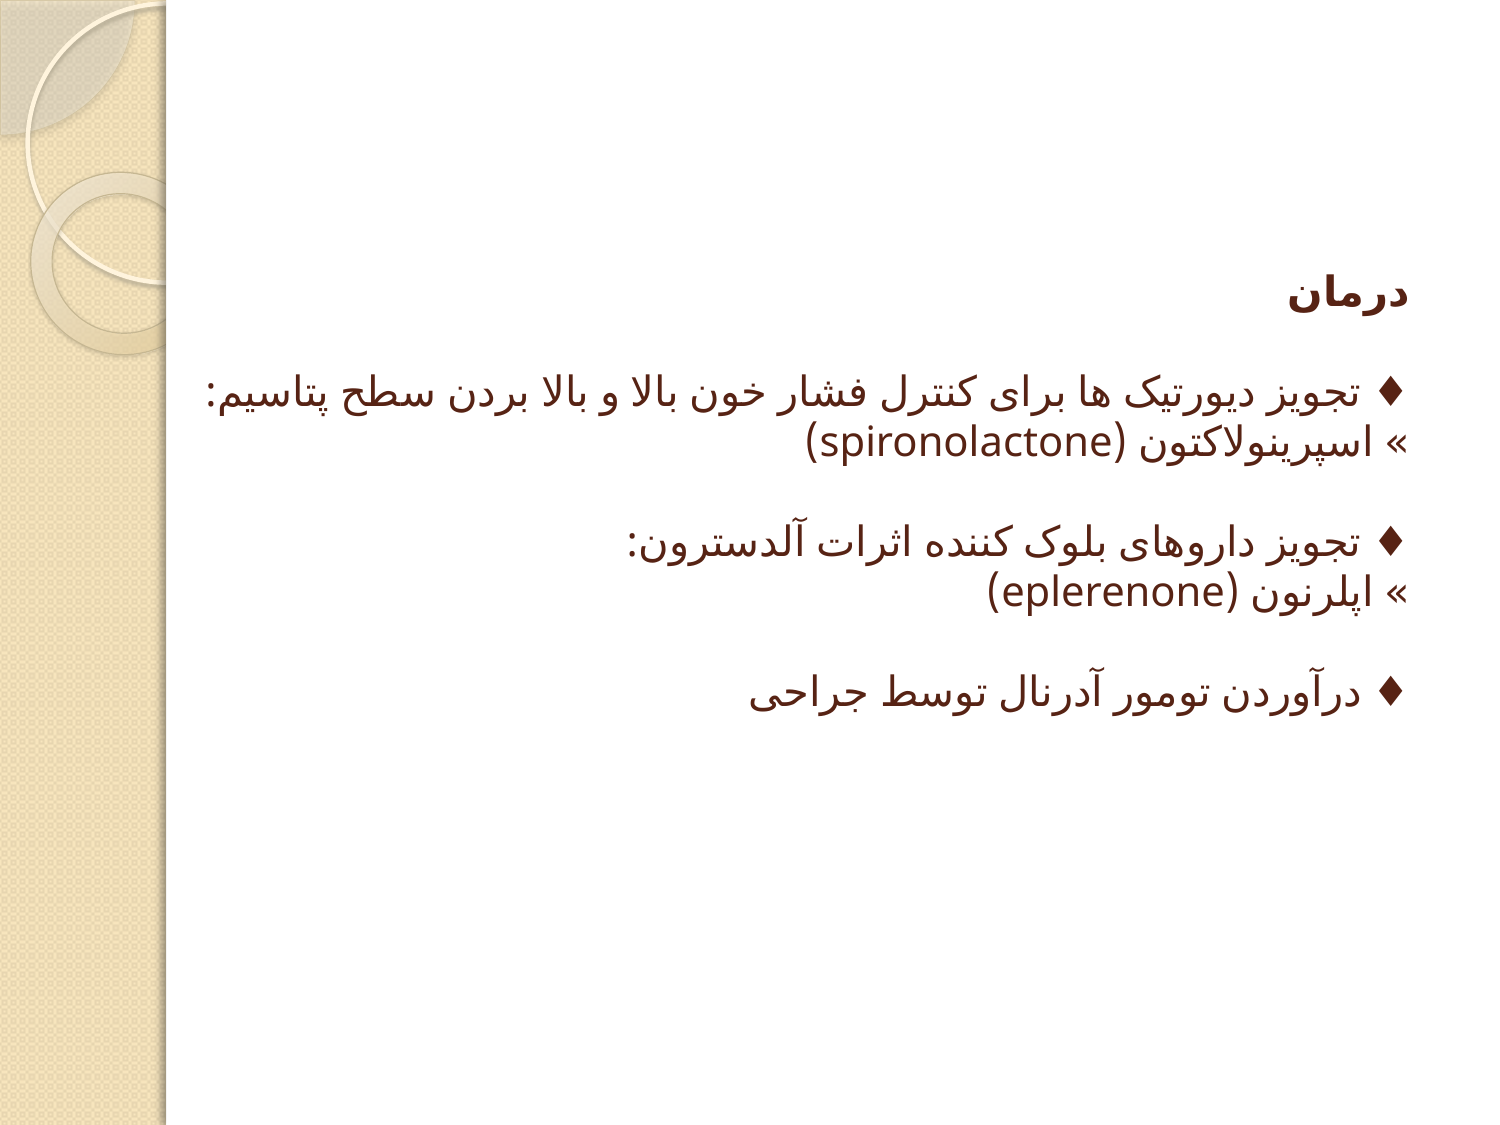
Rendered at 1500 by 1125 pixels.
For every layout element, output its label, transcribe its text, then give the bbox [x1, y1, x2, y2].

title درمان ♦ تجویز دیورتیک ها برای کنترل فشار خون بالا و بالا بردن سطح پتاسیم: » اسپرینولاکتون (spironolactone) ♦ تجویز داروهای بلوک کننده اثرات آلدسترون: » اپلرنون (eplerenone) ♦ درآوردن تومور آدرنال توسط جراحی [140, 45, 1425, 985]
